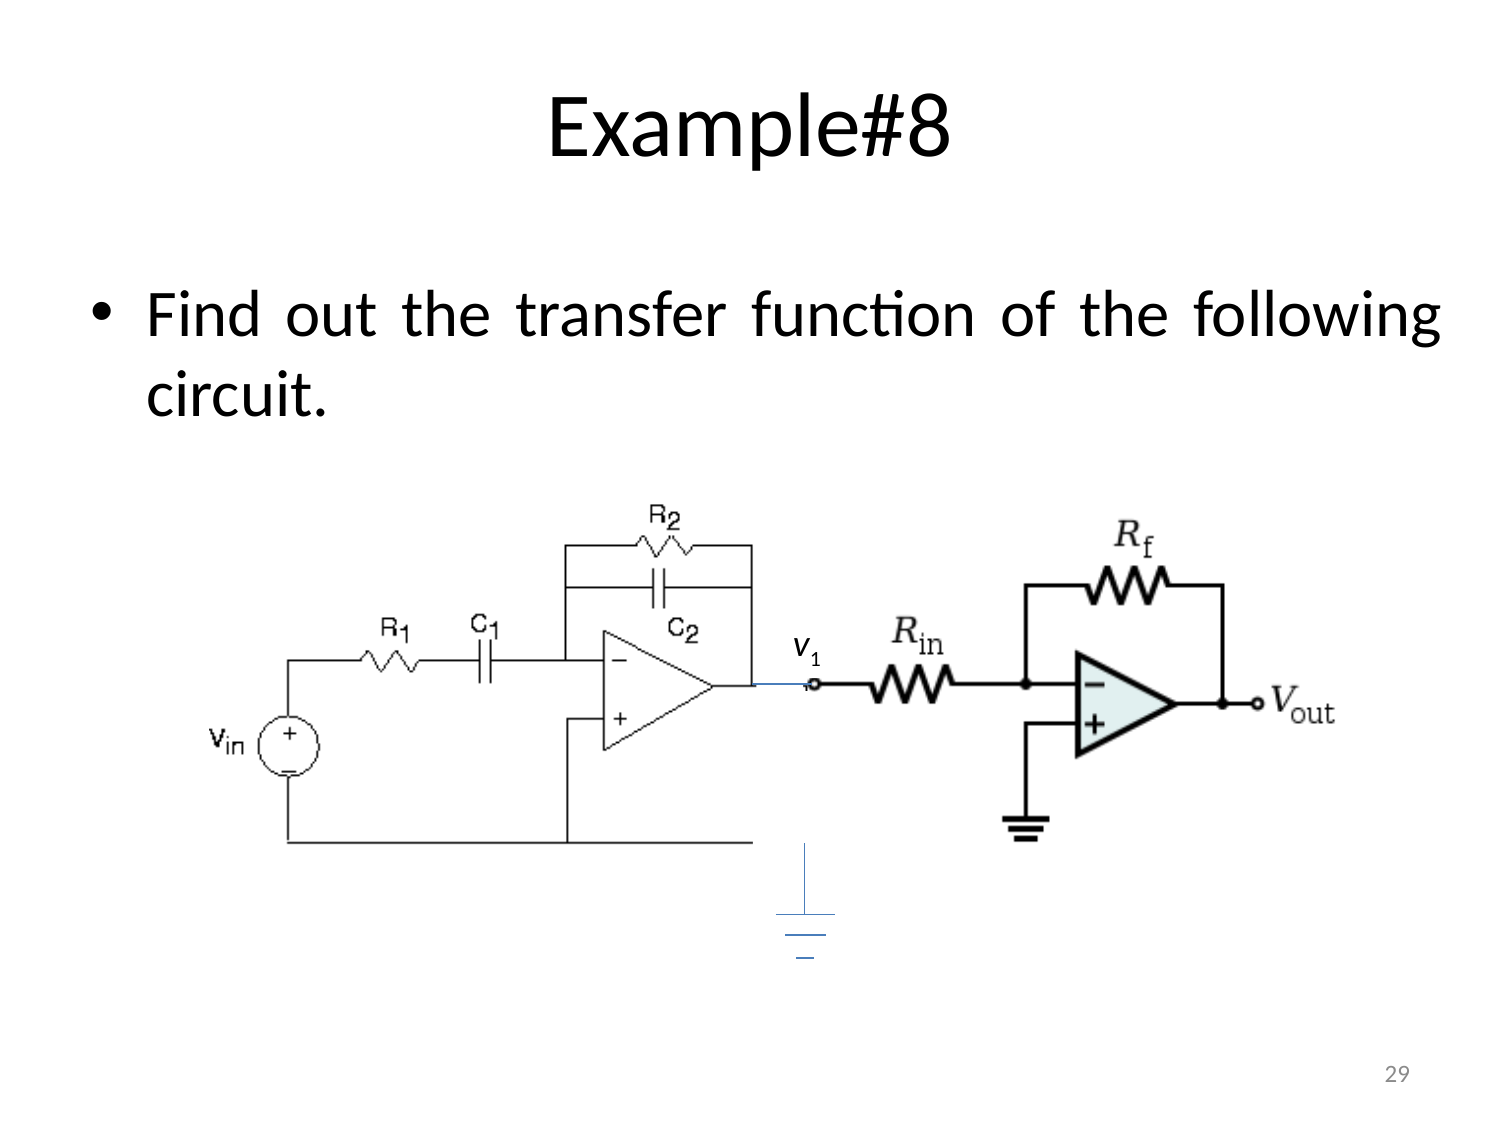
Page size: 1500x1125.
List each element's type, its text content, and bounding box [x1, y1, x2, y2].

title Example#8 [75, 42, 1425, 198]
list Find out the transfer function of the following circuit. [75, 262, 1459, 1005]
slide_number 29 [1074, 1042, 1425, 1103]
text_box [209, 503, 1341, 958]
